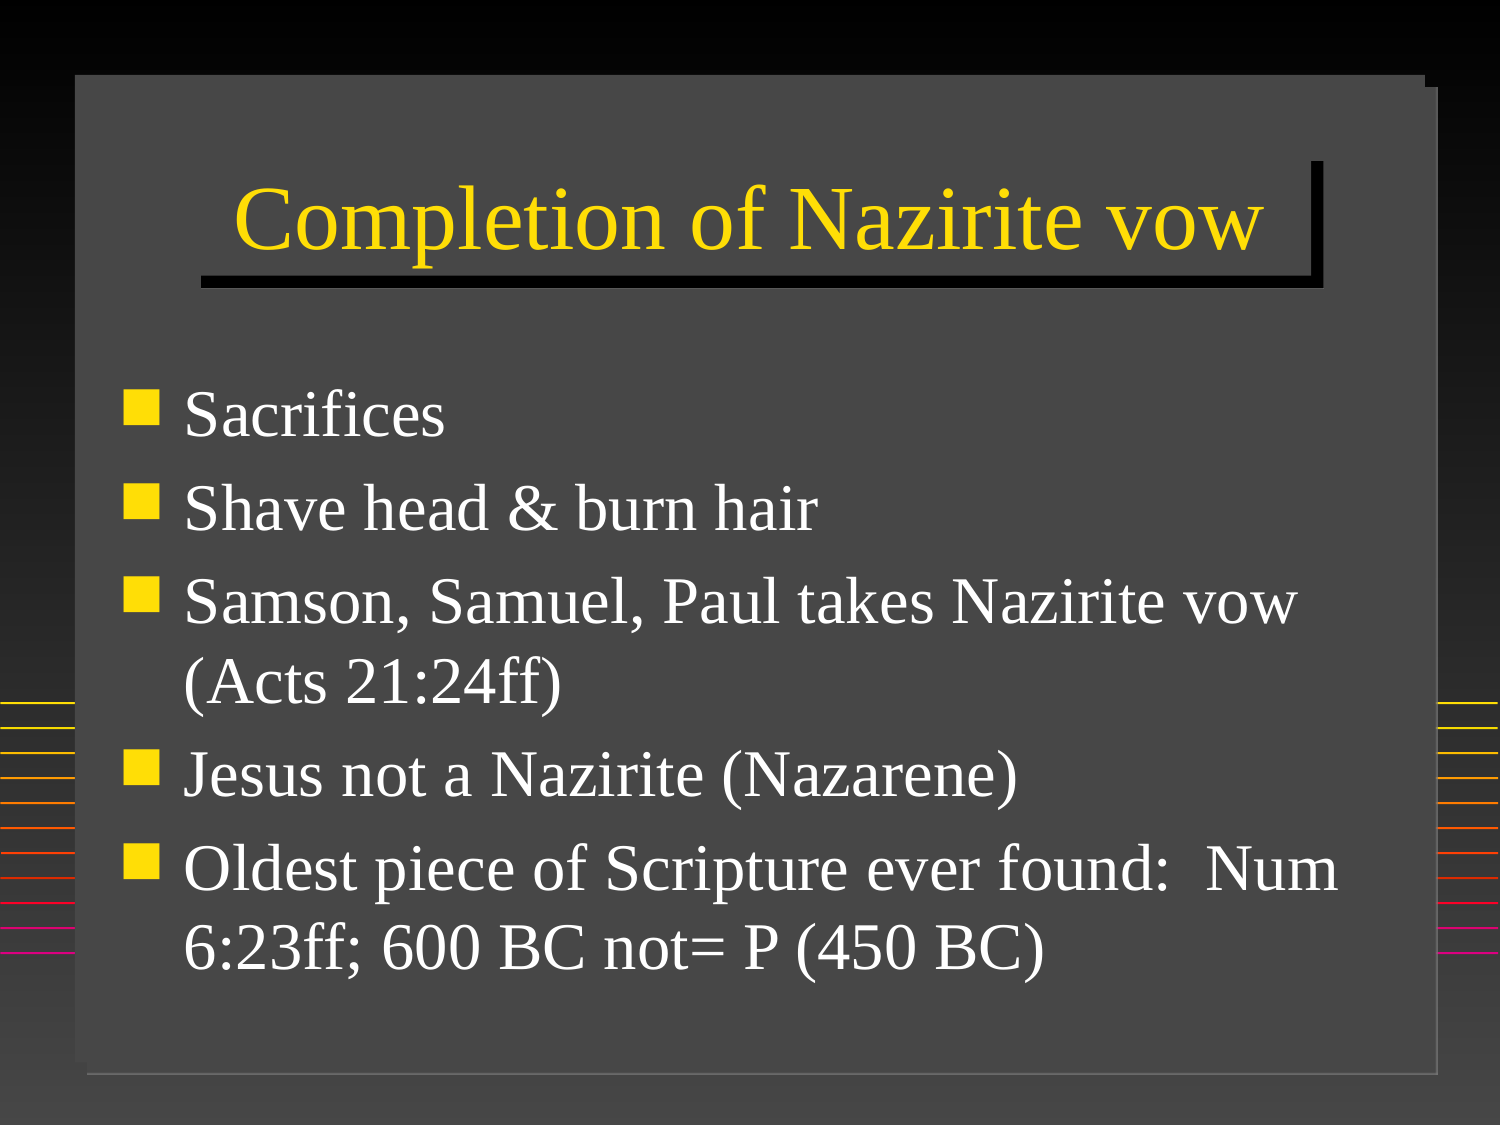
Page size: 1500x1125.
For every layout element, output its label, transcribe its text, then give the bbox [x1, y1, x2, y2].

title Completion of Nazirite vow [188, 149, 1312, 276]
list Sacrifices Shave head & burn hair Samson, Samuel, Paul takes Nazirite vow (Acts 21:24ff) Jesus not a Nazirite (Nazarene) Oldest piece of Scripture ever found: Num 6:23ff; 600 BC not= P (450 BC) [112, 362, 1388, 1038]
